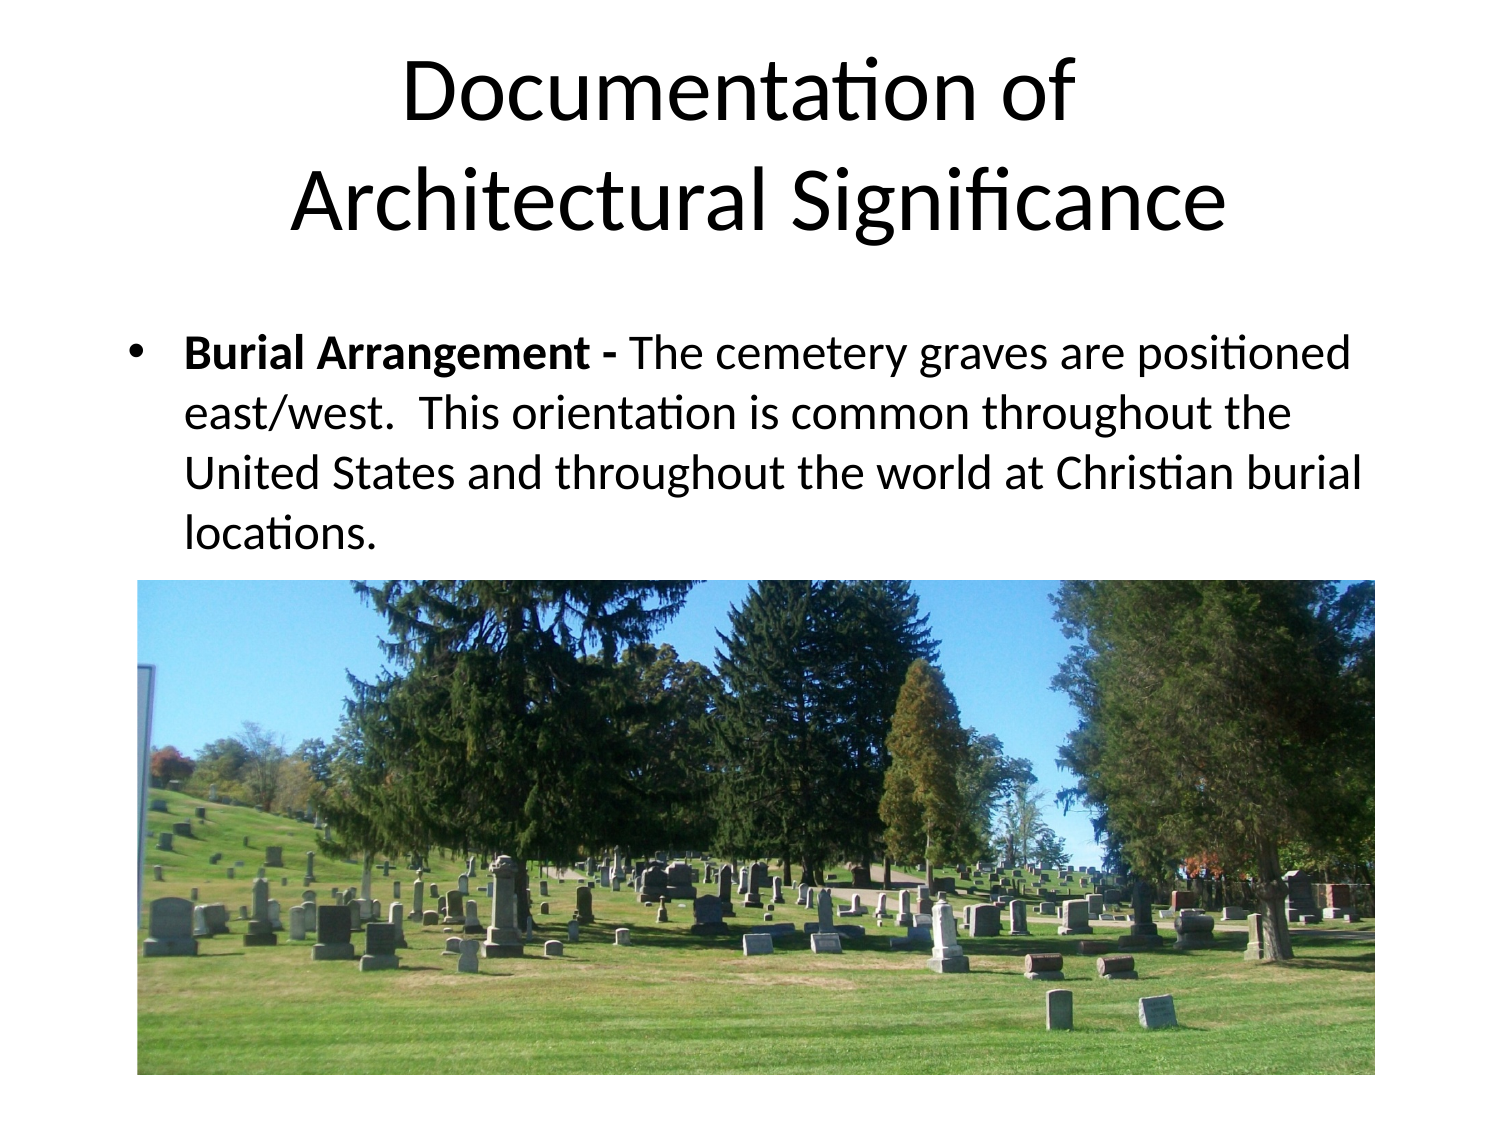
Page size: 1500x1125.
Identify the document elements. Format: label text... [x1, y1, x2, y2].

title Documentation of Architectural Significance [74, 44, 1426, 233]
list Burial Arrangement - The cemetery graves are positioned east/west. This orientation is common throughout the United States and throughout the world at Christian burial locations. [112, 312, 1401, 926]
picture [137, 580, 1376, 1076]
